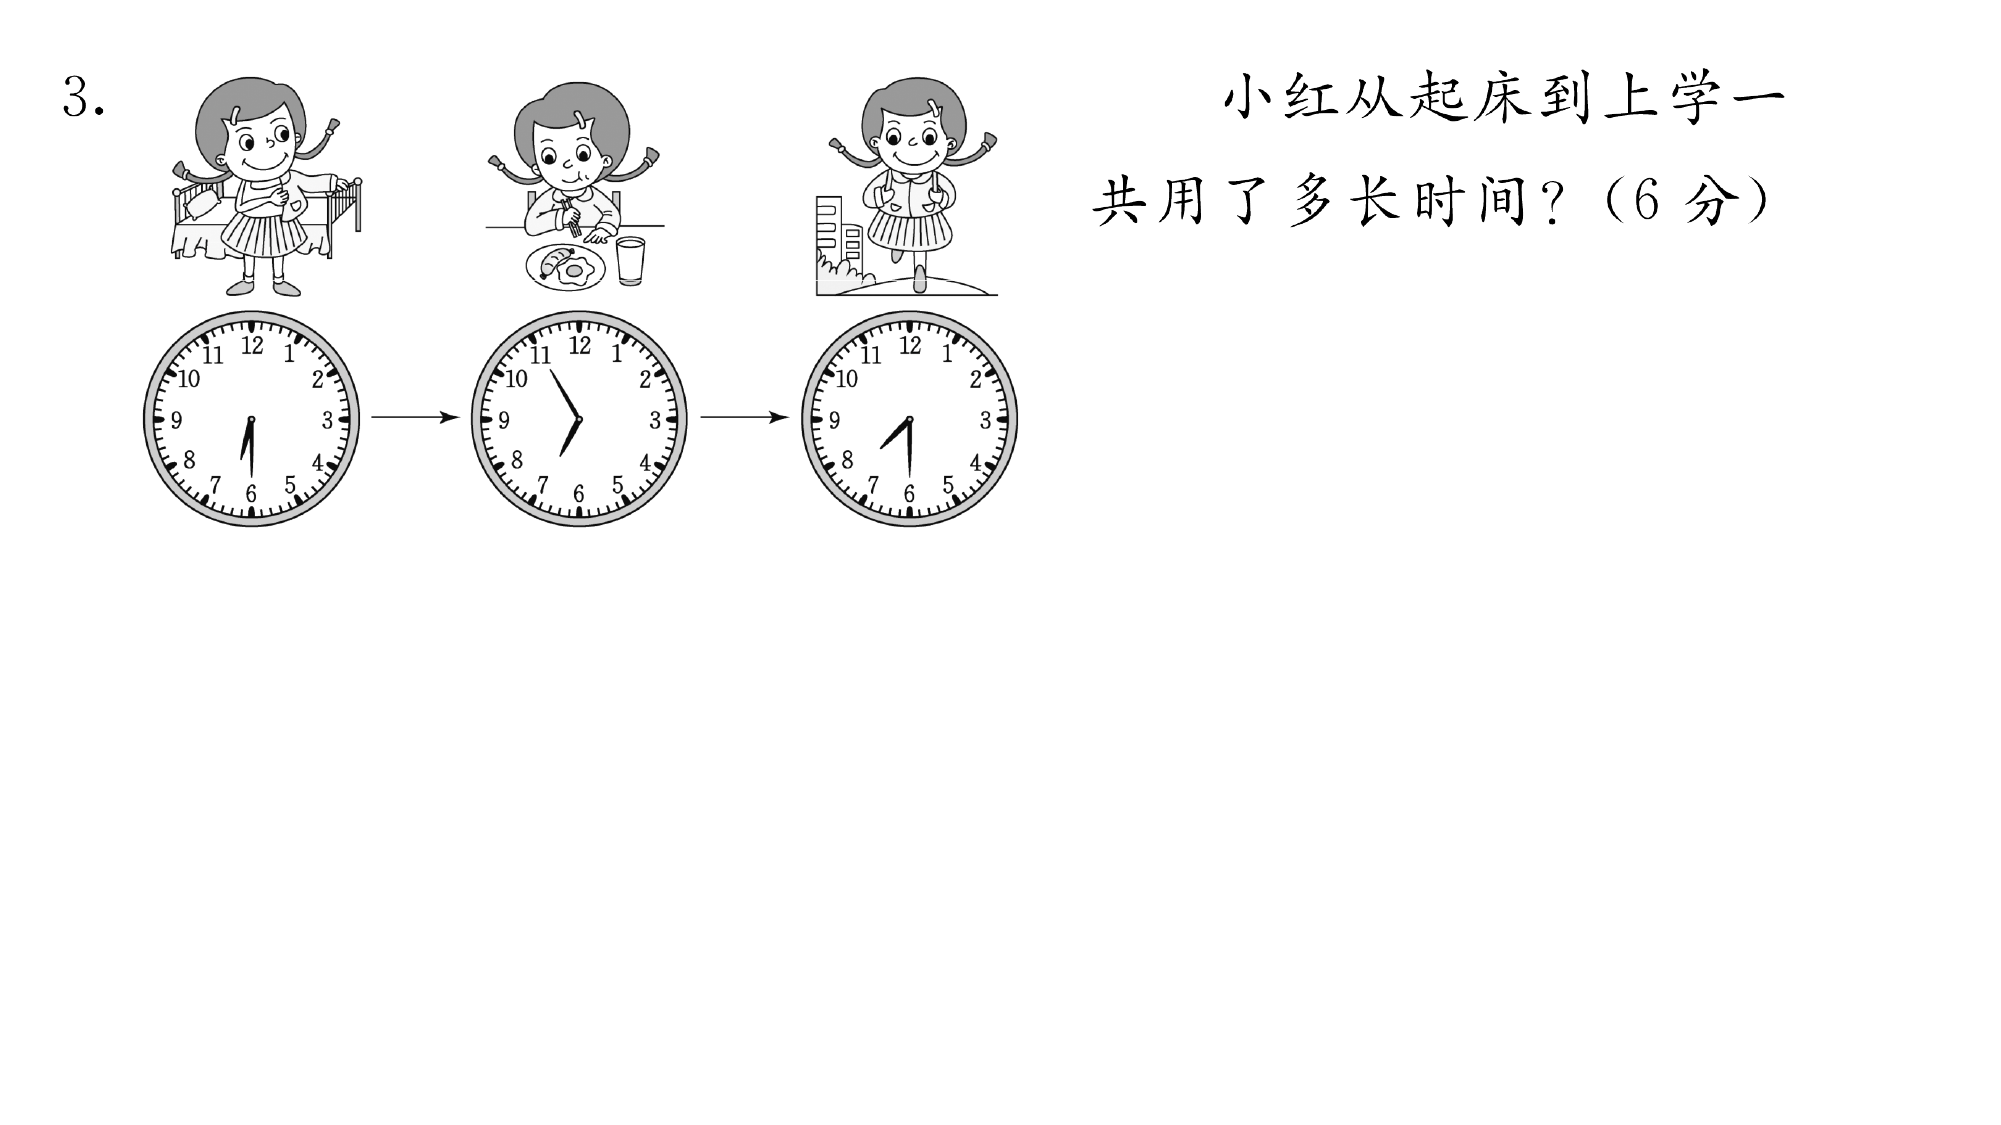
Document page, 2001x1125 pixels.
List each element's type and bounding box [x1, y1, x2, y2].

picture [58, 58, 1949, 677]
